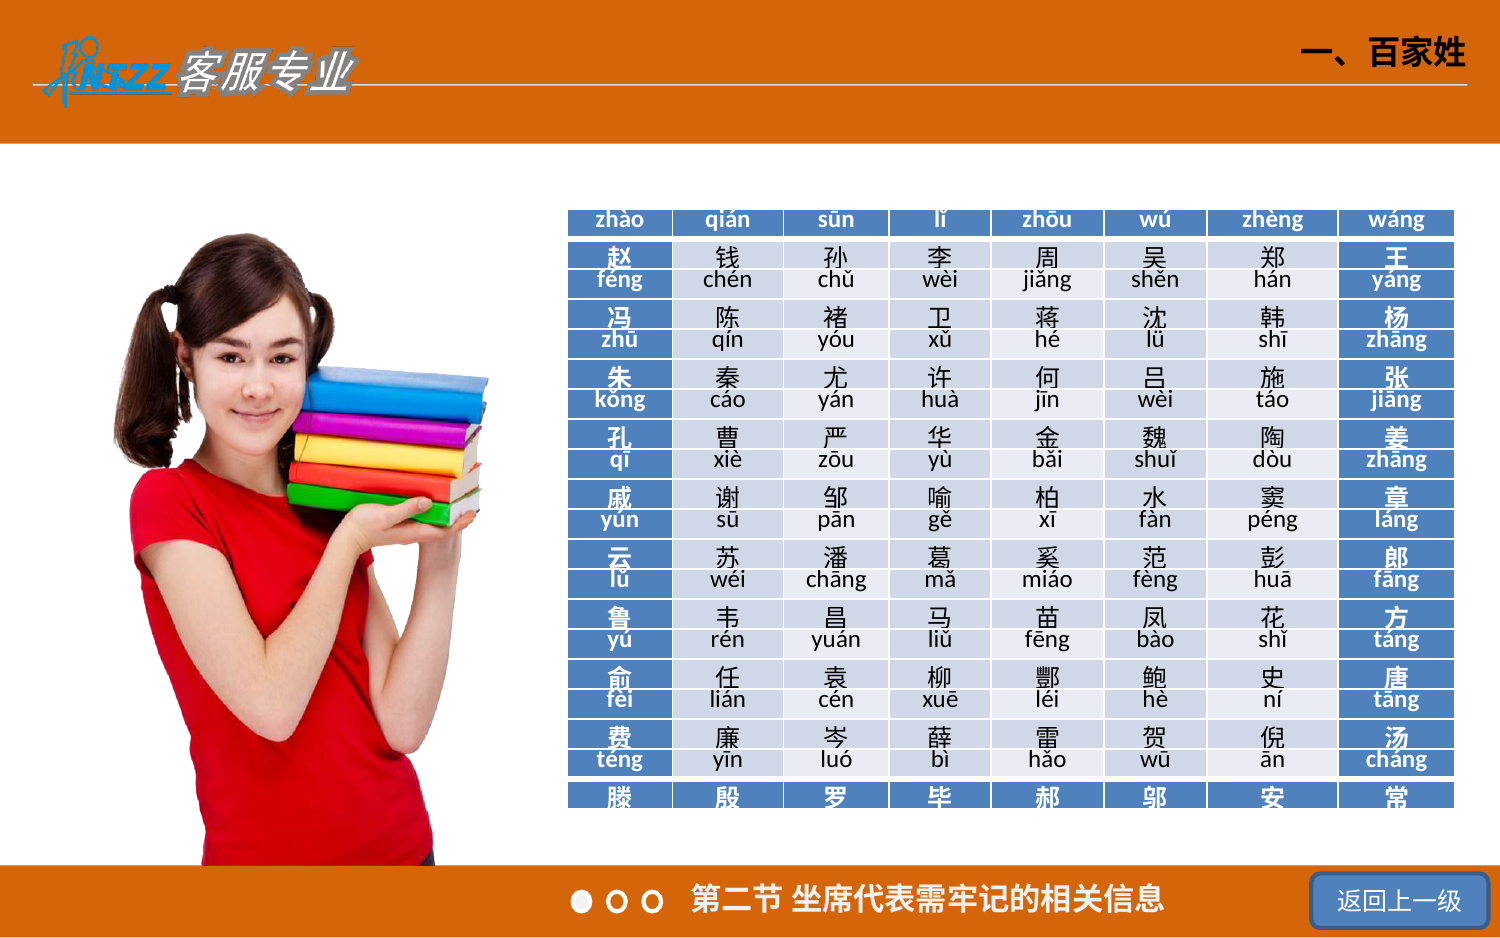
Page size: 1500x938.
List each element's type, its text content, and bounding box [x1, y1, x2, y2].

table_cell bì [890, 750, 990, 776]
table_cell cén [784, 690, 888, 718]
table_cell rén [673, 630, 783, 658]
table_cell wū [1105, 750, 1206, 776]
table_cell fàn [1105, 510, 1206, 538]
table_cell 俞 [568, 660, 672, 688]
table_cell 窦 [1208, 480, 1337, 508]
table_cell xiè [673, 450, 783, 478]
table_cell 韦 [673, 600, 783, 628]
table_cell 毕 [890, 782, 990, 808]
picture [85, 85, 92, 91]
table_cell zhāng [1339, 330, 1454, 358]
table_cell xǔ [890, 330, 990, 358]
table_header zhèng [1208, 210, 1337, 236]
table_cell yáng [1339, 270, 1454, 298]
table_cell 邬 [1105, 782, 1206, 808]
table_cell zōu [784, 450, 888, 478]
table_cell fèi [568, 690, 672, 718]
table_cell féng [568, 270, 672, 298]
table_cell 吕 [1105, 360, 1206, 388]
table_cell 喻 [890, 480, 990, 508]
text_box [608, 891, 626, 912]
table_cell 蒋 [992, 300, 1103, 328]
table_cell 昌 [784, 600, 888, 628]
table_header wáng [1339, 210, 1454, 236]
text_box [0, 865, 1500, 938]
table_cell 方 [1339, 600, 1454, 628]
table_cell 薛 [890, 720, 990, 748]
table_cell 秦 [673, 360, 783, 388]
table_header zhào [568, 210, 672, 236]
table_cell 韩 [1208, 300, 1337, 328]
table_cell 花 [1208, 600, 1337, 628]
table_cell mǎ [890, 570, 990, 598]
text_box [572, 891, 591, 912]
table_cell chǔ [784, 270, 888, 298]
table_cell 卫 [890, 300, 990, 328]
text_box 一、百家姓 [544, 25, 1479, 77]
text_box [66, 116, 201, 144]
table_cell 常 [1339, 782, 1454, 808]
table_cell 华 [890, 420, 990, 448]
table_cell cáo [673, 390, 783, 418]
table_cell 马 [890, 600, 990, 628]
table_cell pān [784, 510, 888, 538]
table_cell 郝 [992, 782, 1103, 808]
table_cell 陶 [1208, 420, 1337, 448]
table_cell 戚 [568, 480, 672, 508]
table_cell 殷 [673, 782, 783, 808]
table_cell 范 [1105, 540, 1206, 568]
table_cell qī [568, 450, 672, 478]
table_cell 李 [890, 242, 990, 268]
table_cell bǎi [992, 450, 1103, 478]
table_cell 杨 [1339, 300, 1454, 328]
table_cell 费 [568, 720, 672, 748]
table_cell 吴 [1105, 242, 1206, 268]
table_cell 柳 [890, 660, 990, 688]
table_cell shěn [1105, 270, 1206, 298]
table_cell 水 [1105, 480, 1206, 508]
table_cell luó [784, 750, 888, 776]
table_cell léi [992, 690, 1103, 718]
table_cell lǚ [1105, 330, 1206, 358]
table_cell dòu [1208, 450, 1337, 478]
text_box 第二节 坐席代表需牢记的相关信息 [679, 874, 1187, 923]
table_cell jiāng [1339, 390, 1454, 418]
table_cell 严 [784, 420, 888, 448]
table_cell ān [1208, 750, 1337, 776]
table_cell tāng [1339, 690, 1454, 718]
table_cell 苏 [673, 540, 783, 568]
table_cell 贺 [1105, 720, 1206, 748]
table_cell 周 [992, 242, 1103, 268]
table_cell 酆 [992, 660, 1103, 688]
table_cell xuē [890, 690, 990, 718]
table_cell 云 [568, 540, 672, 568]
table_cell miáo [992, 570, 1103, 598]
table_cell 唐 [1339, 660, 1454, 688]
table_cell 岑 [784, 720, 888, 748]
table_cell wèi [890, 270, 990, 298]
table_cell hè [1105, 690, 1206, 718]
table_cell jiǎng [992, 270, 1103, 298]
table_cell 钱 [673, 242, 783, 268]
table_cell 廉 [673, 720, 783, 748]
table_cell 葛 [890, 540, 990, 568]
table_cell 罗 [784, 782, 888, 808]
table_cell 汤 [1339, 720, 1454, 748]
table_cell lián [673, 690, 783, 718]
table_cell 何 [992, 360, 1103, 388]
table_cell 鲁 [568, 600, 672, 628]
table_cell 郎 [1339, 540, 1454, 568]
table_cell táo [1208, 390, 1337, 418]
text_box [643, 891, 662, 912]
table_cell 姜 [1339, 420, 1454, 448]
table_cell láng [1339, 510, 1454, 538]
table_cell 任 [673, 660, 783, 688]
table_cell yún [568, 510, 672, 538]
picture [82, 40, 96, 55]
table_cell 滕 [568, 782, 672, 808]
table_header zhōu [992, 210, 1103, 236]
table_cell bào [1105, 630, 1206, 658]
table_cell 苗 [992, 600, 1103, 628]
table_cell hé [992, 330, 1103, 358]
table_cell 潘 [784, 540, 888, 568]
table_cell cháng [1339, 750, 1454, 776]
table_cell gě [890, 510, 990, 538]
table_cell xī [992, 510, 1103, 538]
table_cell 朱 [568, 360, 672, 388]
table_cell huā [1208, 570, 1337, 598]
text_box [0, 0, 1500, 144]
table_cell shī [1208, 330, 1337, 358]
table_cell 尤 [784, 360, 888, 388]
table_header lǐ [890, 210, 990, 236]
table_cell fāng [1339, 570, 1454, 598]
table_cell 柏 [992, 480, 1103, 508]
table_header wú [1105, 210, 1206, 236]
table_cell liǔ [890, 630, 990, 658]
text_box 返回上一级 [1311, 873, 1489, 929]
table_cell 曹 [673, 420, 783, 448]
table_cell 褚 [784, 300, 888, 328]
table_cell táng [1339, 630, 1454, 658]
table_cell lǔ [568, 570, 672, 598]
table_cell 冯 [568, 300, 672, 328]
table_cell 奚 [992, 540, 1103, 568]
table_cell 孔 [568, 420, 672, 448]
table_cell chāng [784, 570, 888, 598]
table_cell 章 [1339, 480, 1454, 508]
table_cell 施 [1208, 360, 1337, 388]
table_cell téng [568, 750, 672, 776]
table_cell jīn [992, 390, 1103, 418]
table_cell zhāng [1339, 450, 1454, 478]
table_cell zhū [568, 330, 672, 358]
table_cell 王 [1339, 242, 1454, 268]
table_cell hán [1208, 270, 1337, 298]
table_cell 彭 [1208, 540, 1337, 568]
table_cell 赵 [568, 242, 672, 268]
table_cell 魏 [1105, 420, 1206, 448]
table_cell shuǐ [1105, 450, 1206, 478]
table_cell 许 [890, 360, 990, 388]
table_cell 安 [1208, 782, 1337, 808]
table_cell 雷 [992, 720, 1103, 748]
table_cell 袁 [784, 660, 888, 688]
table_cell qín [673, 330, 783, 358]
table_cell sū [673, 510, 783, 538]
table_cell 沈 [1105, 300, 1206, 328]
table_cell 史 [1208, 660, 1337, 688]
picture [111, 232, 489, 866]
table_cell 凤 [1105, 600, 1206, 628]
picture [74, 64, 84, 87]
table_cell 郑 [1208, 242, 1337, 268]
picture [67, 36, 362, 108]
table_cell chén [673, 270, 783, 298]
table_cell shǐ [1208, 630, 1337, 658]
table_cell yù [890, 450, 990, 478]
table_cell 倪 [1208, 720, 1337, 748]
picture [63, 44, 75, 73]
table_cell 谢 [673, 480, 783, 508]
table_cell yán [784, 390, 888, 418]
table_cell 陈 [673, 300, 783, 328]
table_cell 孙 [784, 242, 888, 268]
table_cell wèi [1105, 390, 1206, 418]
table_cell hǎo [992, 750, 1103, 776]
table_cell yóu [784, 330, 888, 358]
table_header sūn [784, 210, 888, 236]
table_cell yīn [673, 750, 783, 776]
table_cell 张 [1339, 360, 1454, 388]
table_cell 邹 [784, 480, 888, 508]
table_cell fēng [992, 630, 1103, 658]
table_header qián [673, 210, 783, 236]
table_cell wéi [673, 570, 783, 598]
table_cell péng [1208, 510, 1337, 538]
table_cell 金 [992, 420, 1103, 448]
picture [72, 48, 86, 68]
table_cell yuán [784, 630, 888, 658]
table_cell 鲍 [1105, 660, 1206, 688]
table_cell yú [568, 630, 672, 658]
table_cell huà [890, 390, 990, 418]
picture [40, 36, 85, 108]
picture [101, 73, 111, 85]
table_cell ní [1208, 690, 1337, 718]
table_cell fèng [1105, 570, 1206, 598]
table_cell kǒng [568, 390, 672, 418]
